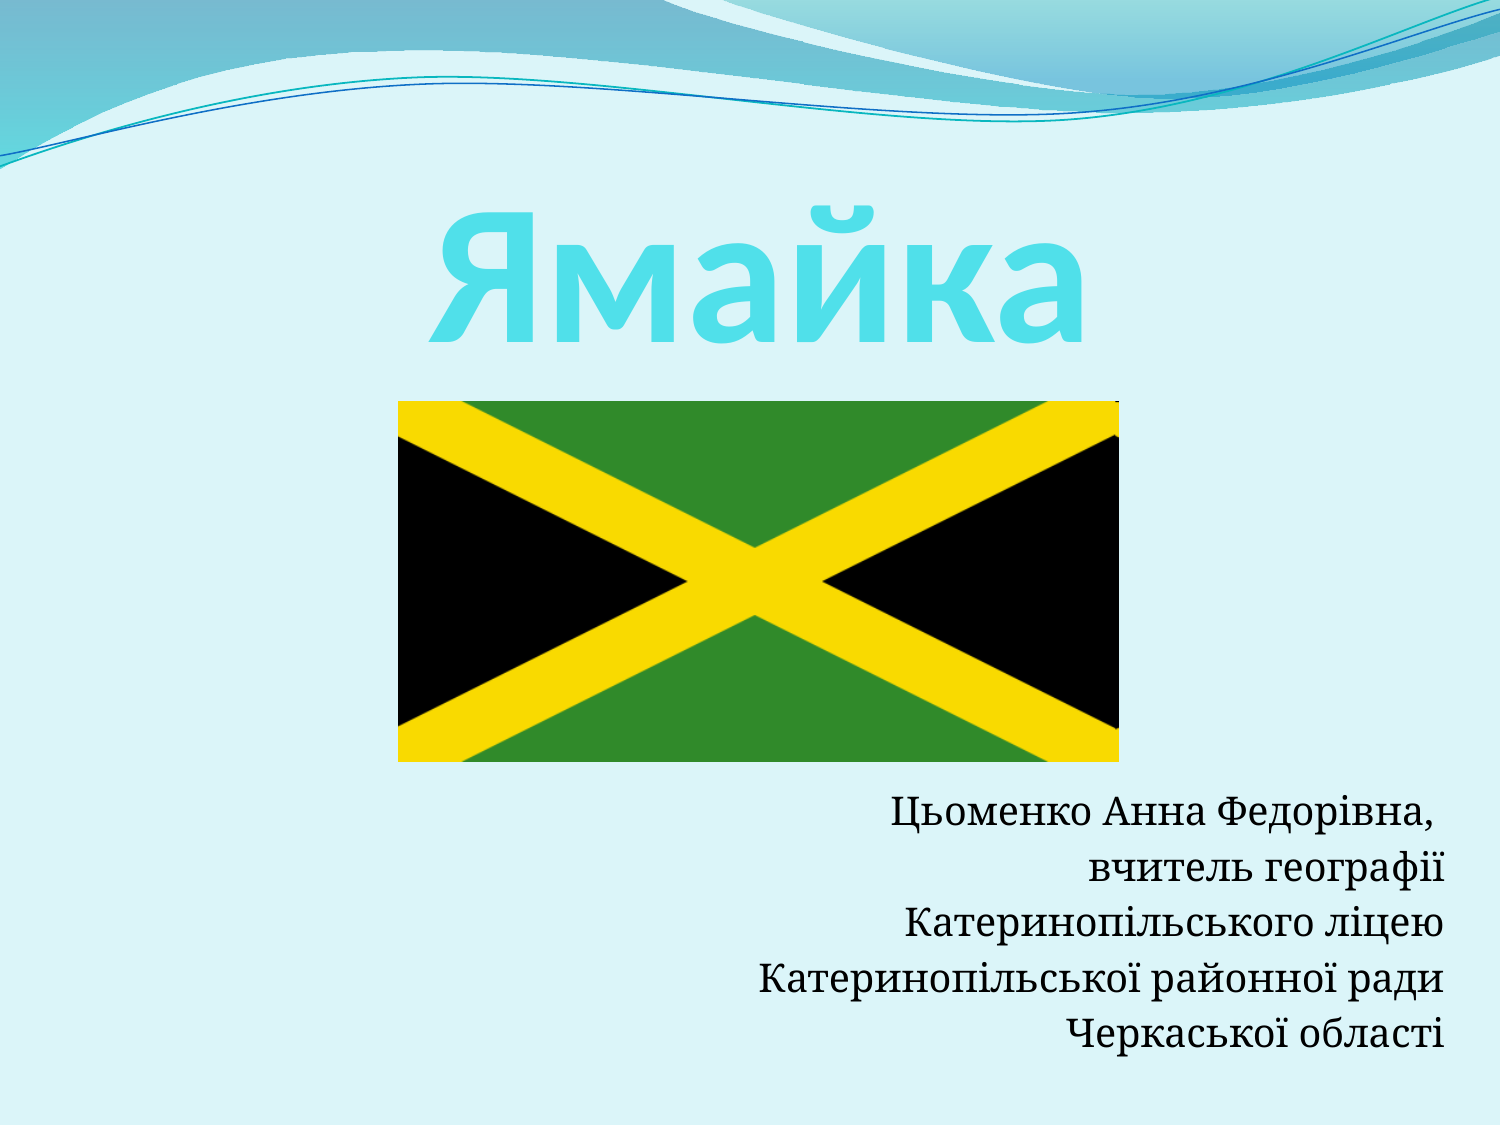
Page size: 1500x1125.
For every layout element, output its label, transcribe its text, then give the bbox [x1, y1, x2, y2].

picture [398, 401, 1119, 762]
subtitle Цьоменко Анна Федорівна, вчитель географії Катеринопільського ліцею Катеринопільської районної ради Черкаської області [164, 778, 1454, 1067]
title Ямайка [305, 82, 1219, 382]
